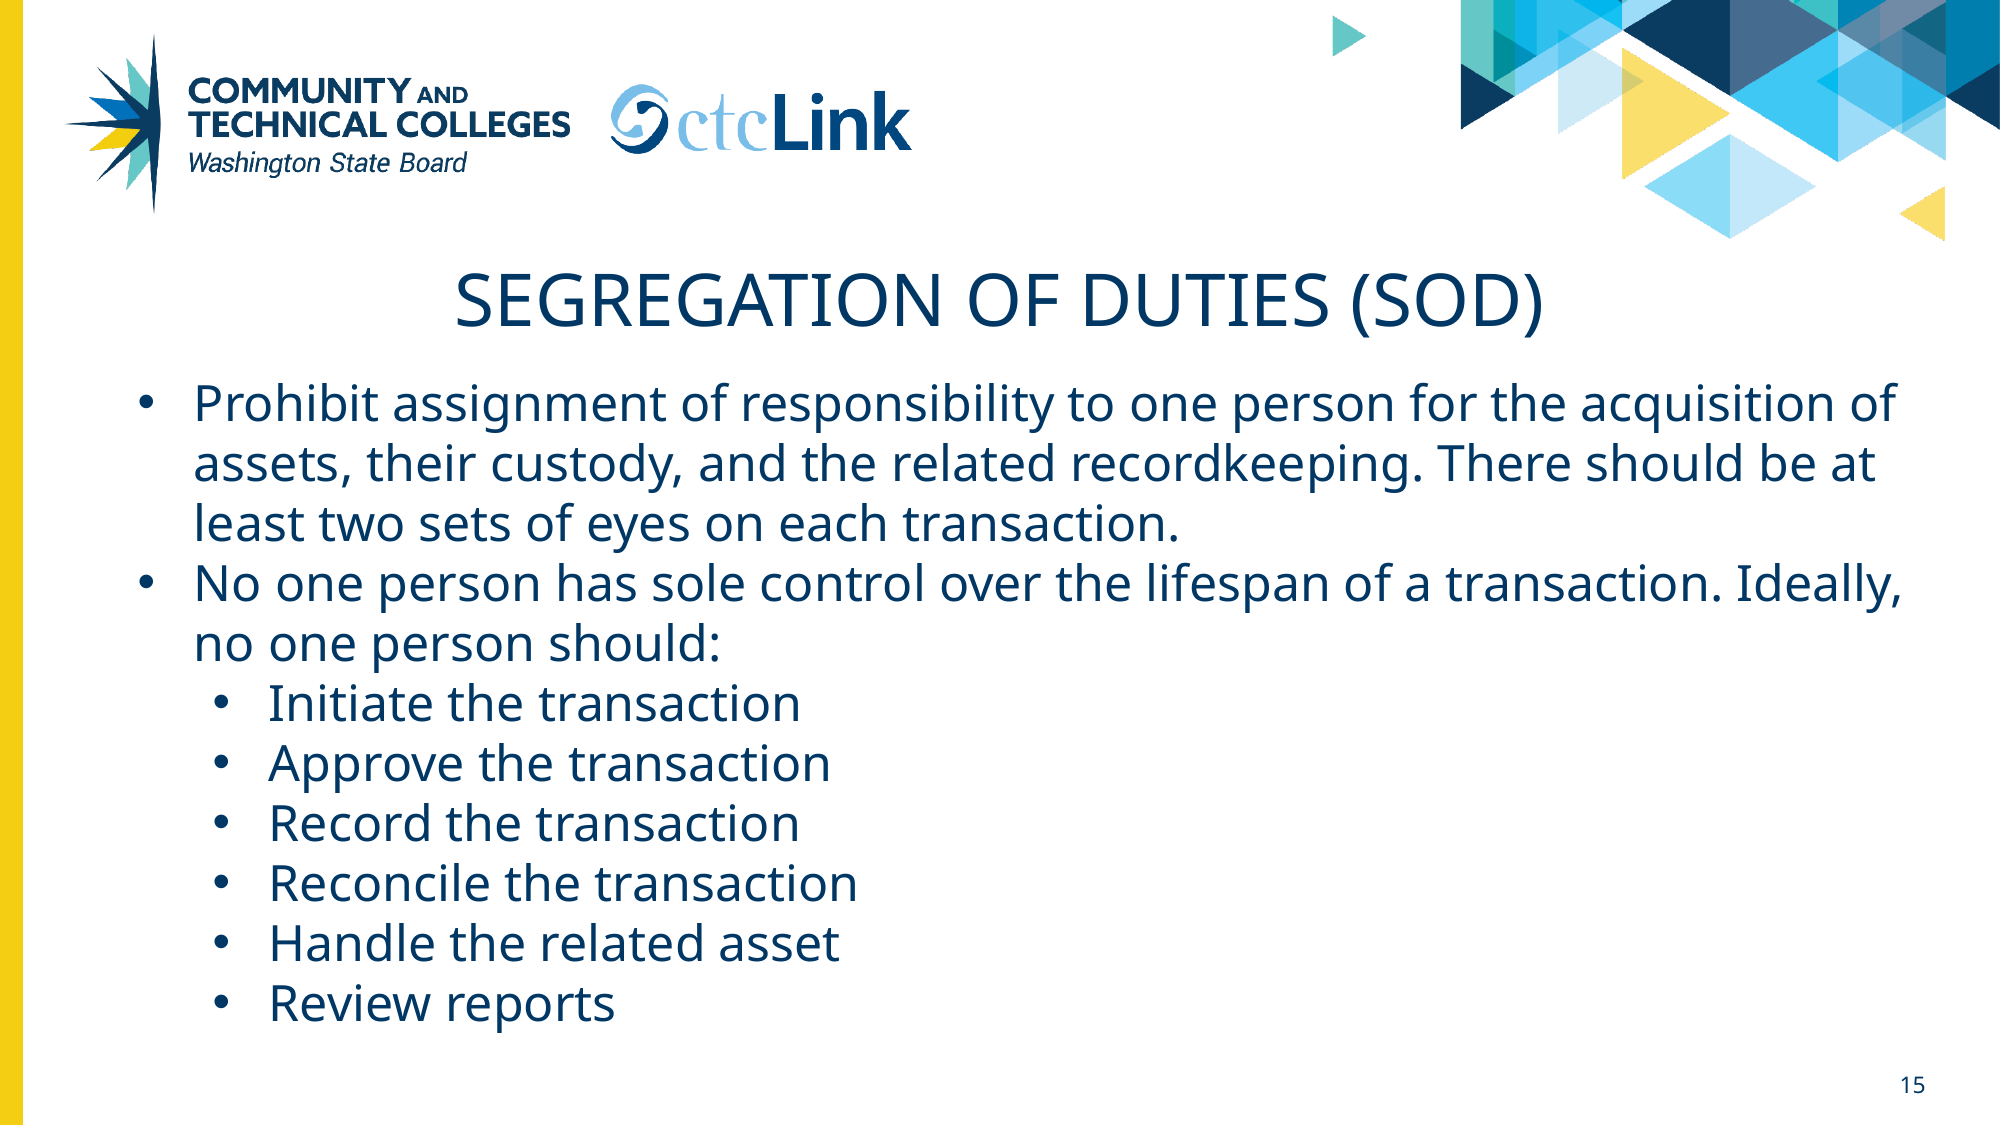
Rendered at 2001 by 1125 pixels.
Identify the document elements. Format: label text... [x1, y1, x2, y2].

picture [611, 84, 912, 154]
picture [64, 33, 570, 214]
text_box Prohibit assignment of responsibility to one person for the acquisition of assets, their custody, and the related recordkeeping. There should be at least two sets of eyes on each transaction. No one person has sole control over the lifespan of a transaction. Ideally, no one person should: Initiate the transaction Approve the transaction Record the transaction Reconcile the transaction Handle the related asset Review reports [122, 363, 1931, 1039]
picture [1332, 0, 2000, 241]
slide_number 15 [1838, 1063, 1941, 1103]
title Segregation of Duties (SOD) [137, 255, 1863, 363]
